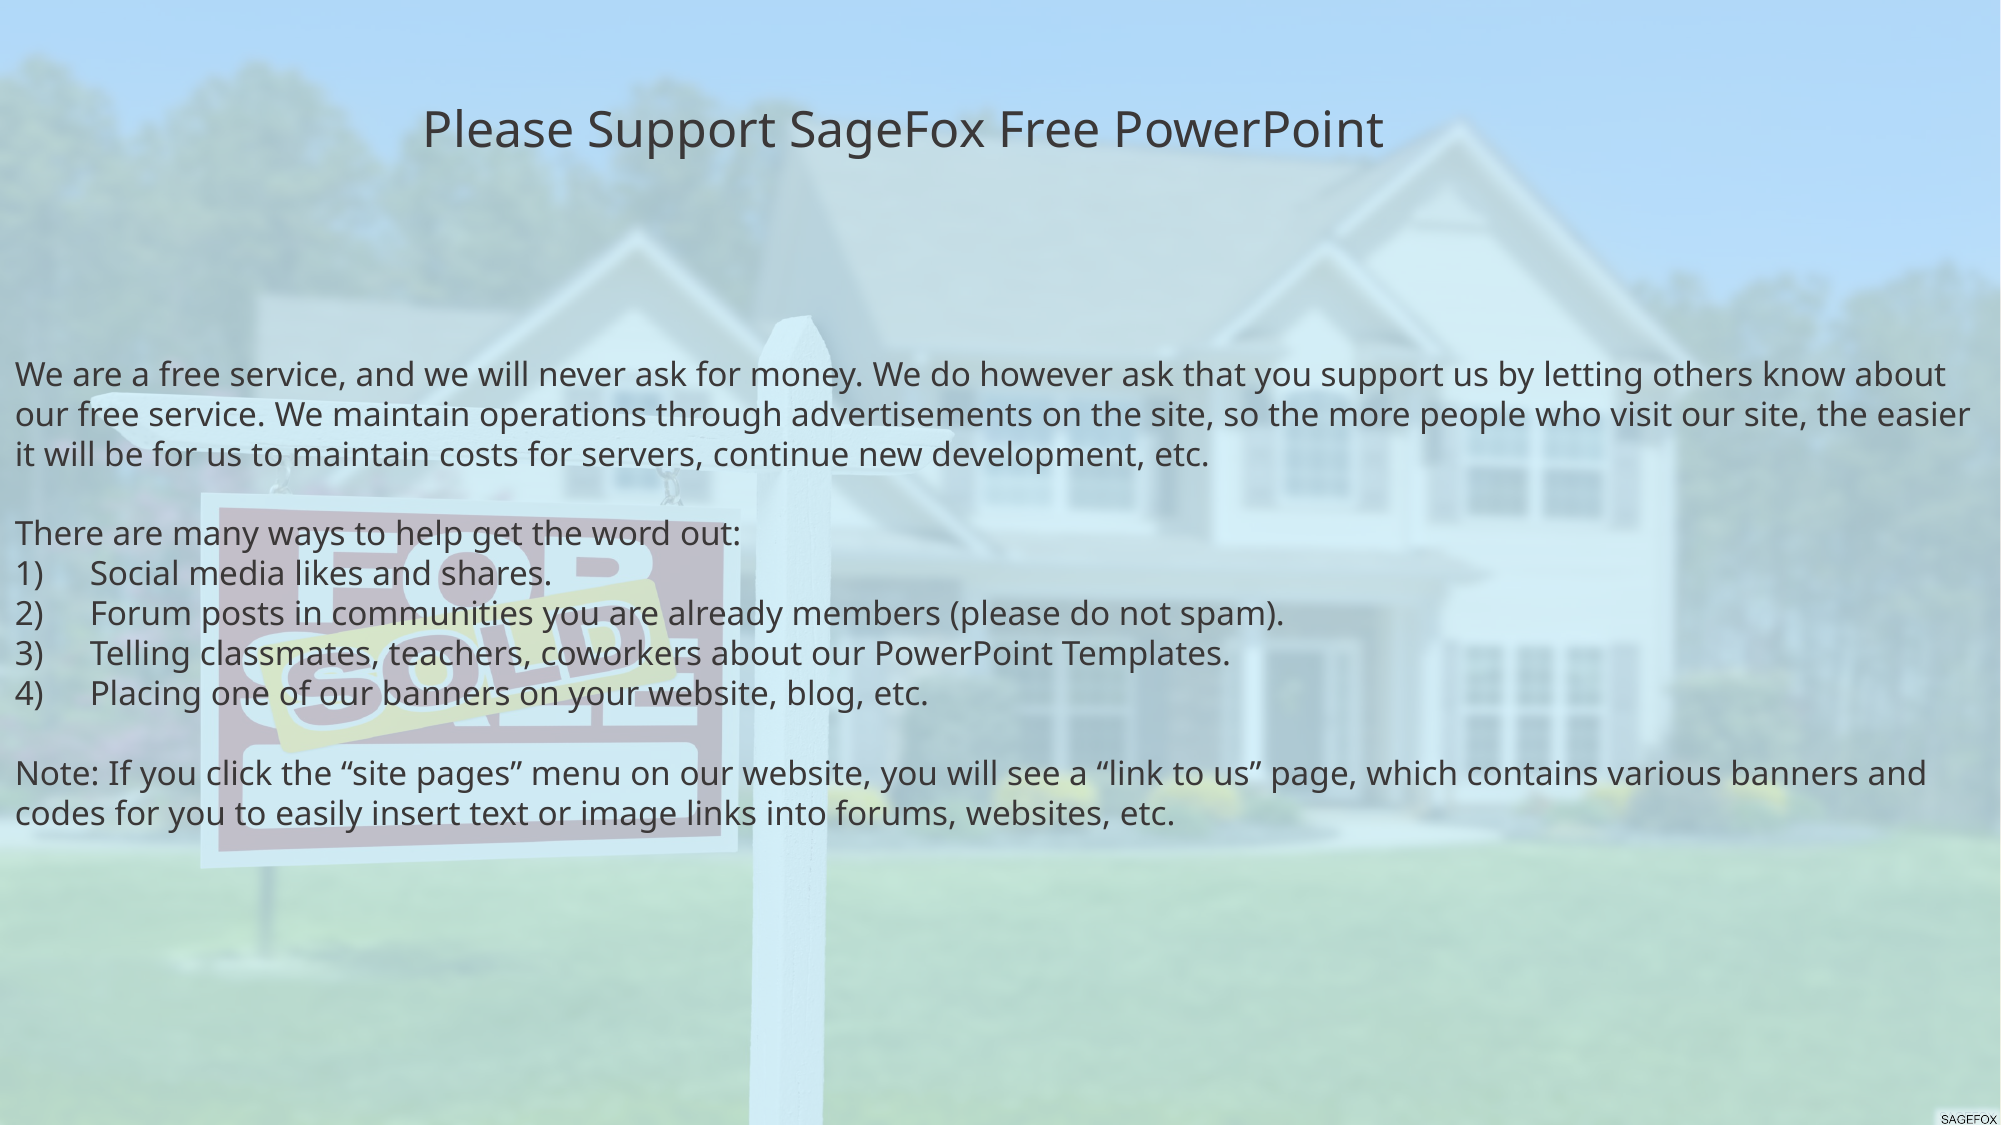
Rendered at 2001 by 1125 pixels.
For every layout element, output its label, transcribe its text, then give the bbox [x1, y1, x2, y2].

picture [1938, 1114, 1999, 1125]
text_box We are a free service, and we will never ask for money. We do however ask that you support us by letting others know about our free service. We maintain operations through advertisements on the site, so the more people who visit our site, the easier it will be for us to maintain costs for servers, continue new development, etc. There are many ways to help get the word out: Social media likes and shares. Forum posts in communities you are already members (please do not spam). Telling classmates, teachers, coworkers about our PowerPoint Templates. Placing one of our banners on your website, blog, etc. Note: If you click the “site pages” menu on our website, you will see a “link to us” page, which contains various banners and codes for you to easily insert text or image links into forums, websites, etc. [0, 0, 2000, 1125]
title Please Support SageFox Free PowerPoint [363, 72, 1444, 190]
